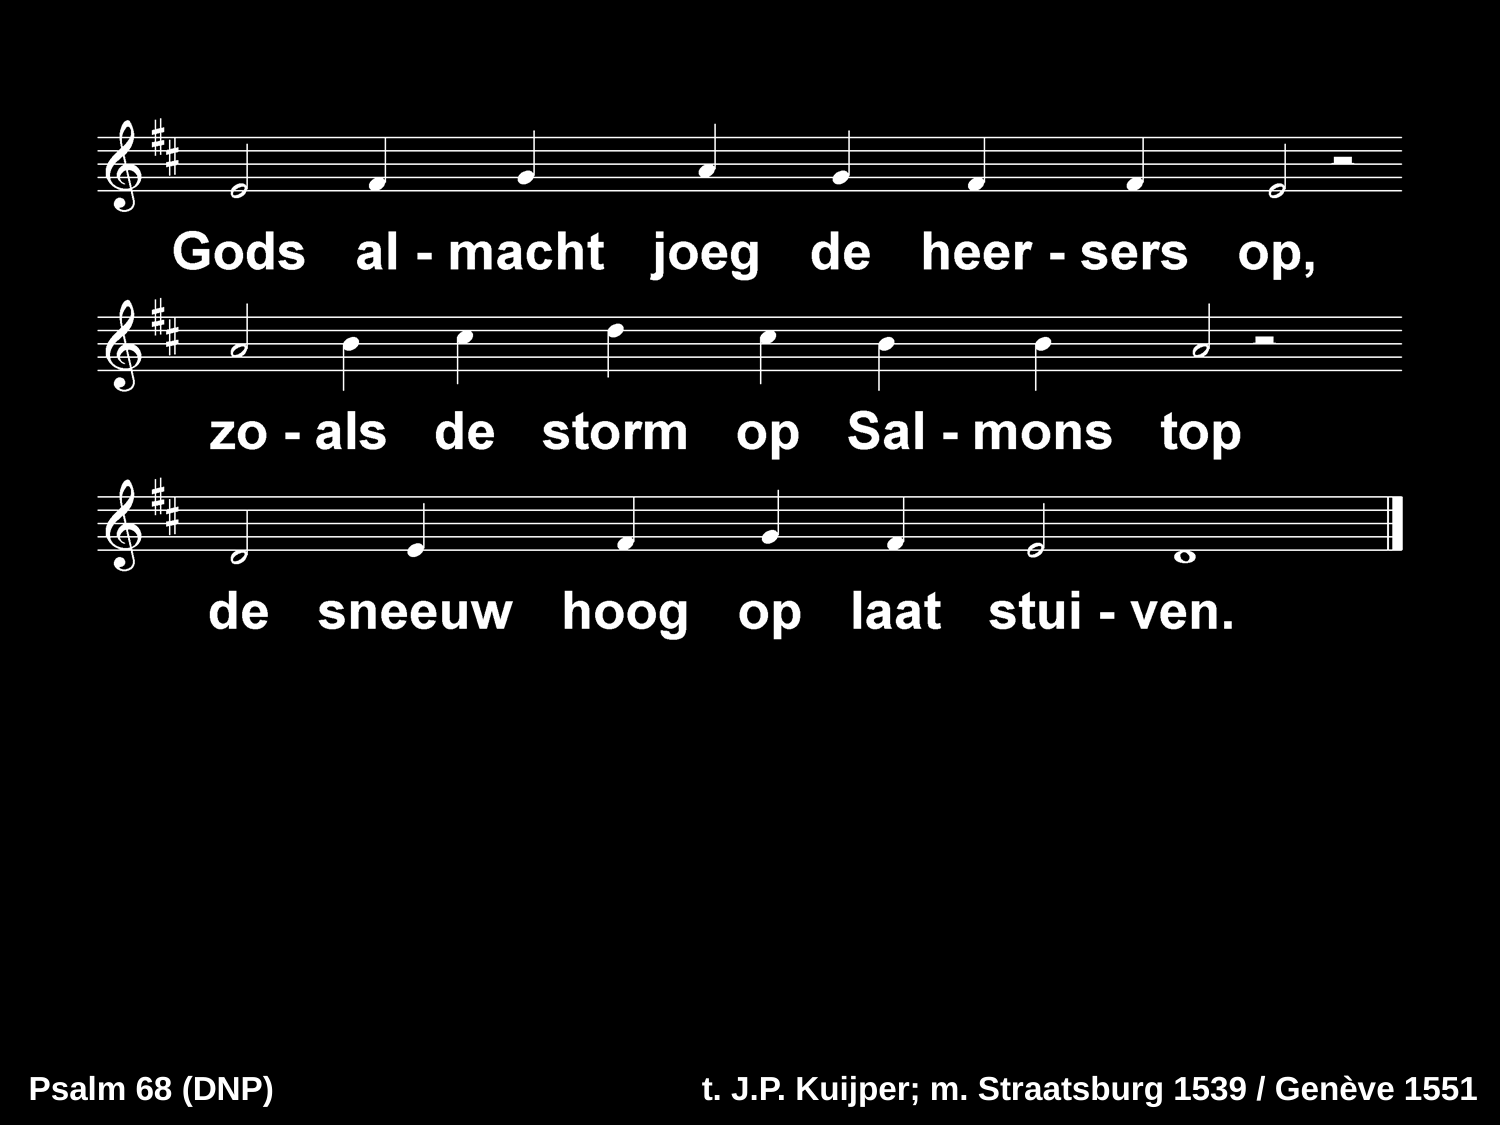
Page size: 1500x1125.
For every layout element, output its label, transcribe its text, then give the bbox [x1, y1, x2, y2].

text_box Psalm 68 (DNP) t. J.P. Kuijper; m. Straatsburg 1539 / Genève 1551 [13, 1059, 1495, 1115]
picture [83, 103, 1417, 654]
